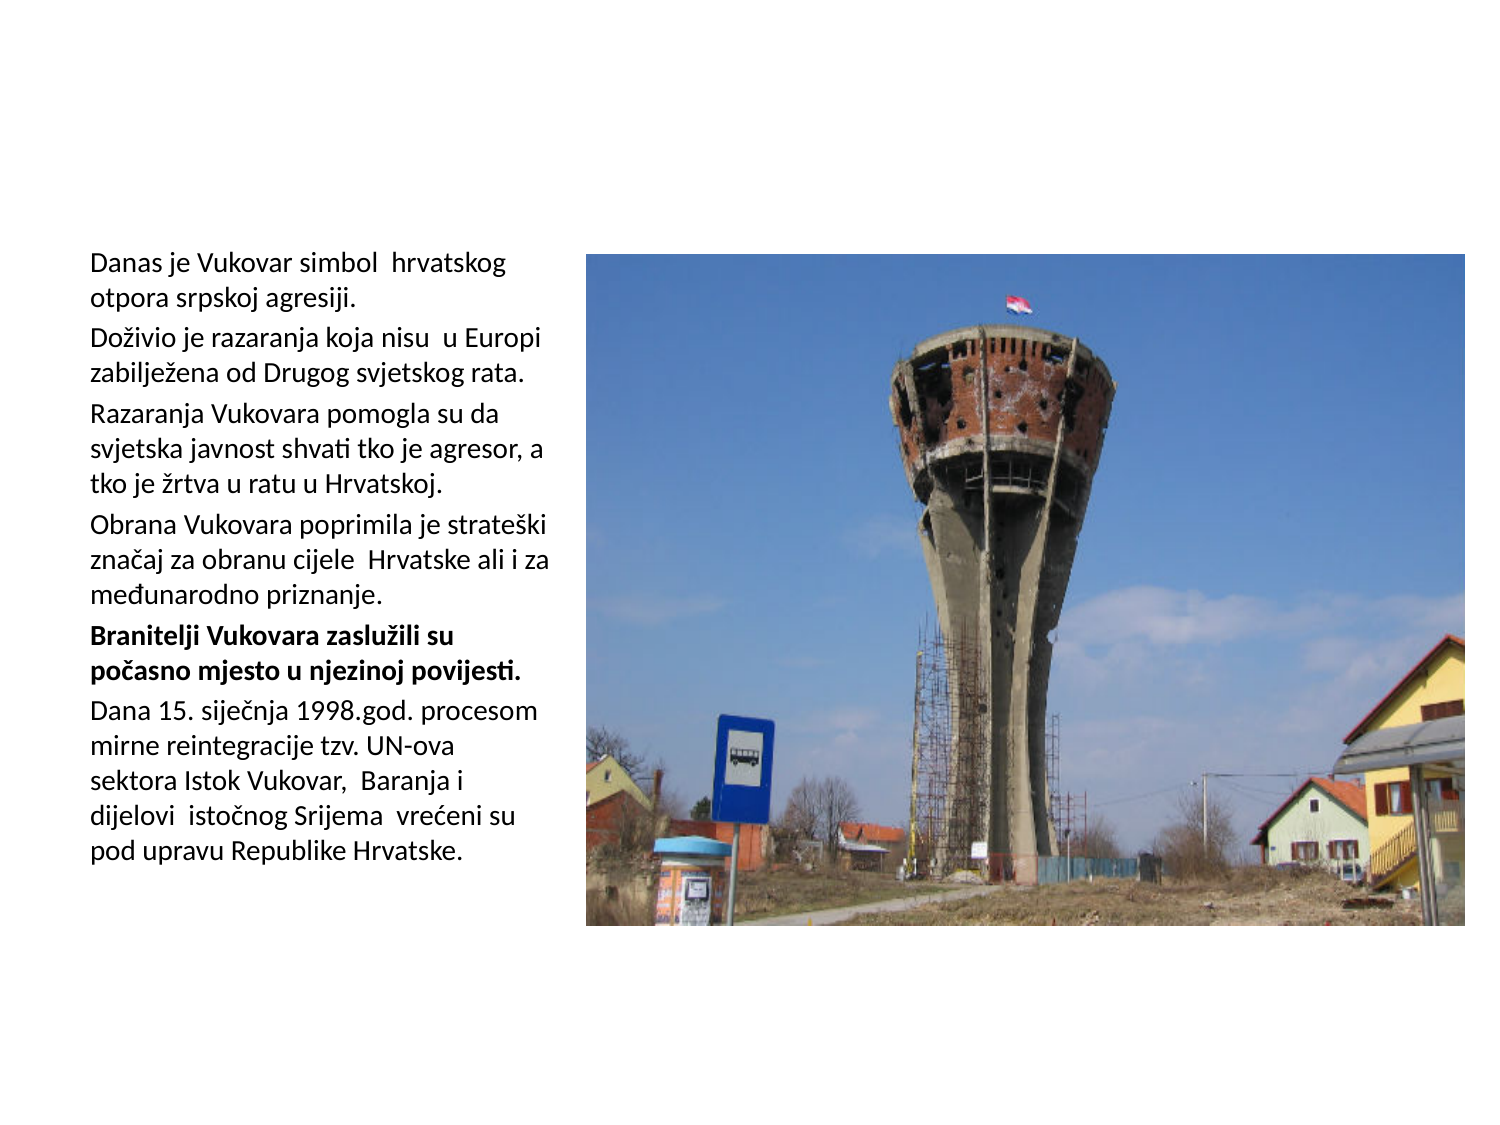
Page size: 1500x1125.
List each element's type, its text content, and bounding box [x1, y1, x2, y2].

list Danas je Vukovar simbol hrvatskog otpora srpskoj agresiji. Doživio je razaranja koja nisu u Europi zabilježena od Drugog svjetskog rata. Razaranja Vukovara pomogla su da svjetska javnost shvati tko je agresor, a tko je žrtva u ratu u Hrvatskoj. Obrana Vukovara poprimila je strateški značaj za obranu cijele Hrvatske ali i za međunarodno priznanje. Branitelji Vukovara zaslužili su počasno mjesto u njezinoj povijesti. Dana 15. siječnja 1998.god. procesom mirne reintegracije tzv. UN-ova sektora Istok Vukovar, Baranja i dijelovi istočnog Srijema vrećeni su pod upravu Republike Hrvatske. [75, 235, 569, 1005]
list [586, 254, 1466, 926]
